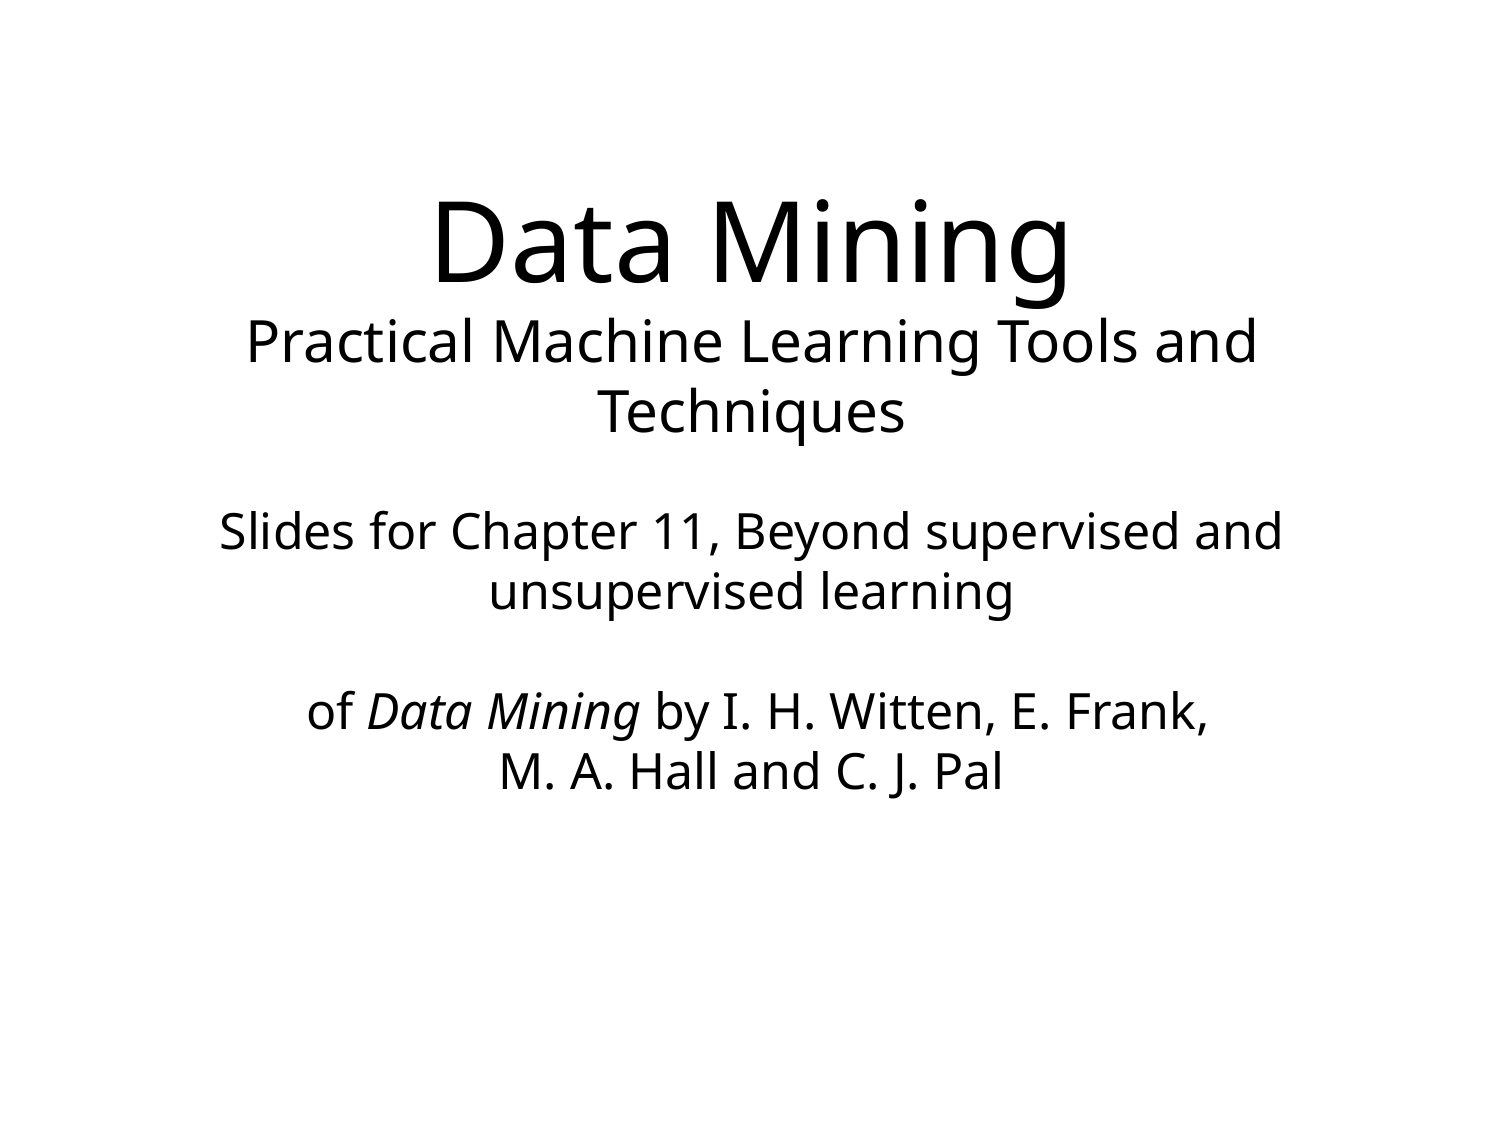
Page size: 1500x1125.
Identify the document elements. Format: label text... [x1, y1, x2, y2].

text_box Data Mining Practical Machine Learning Tools and Techniques Slides for Chapter 11, Beyond supervised and unsupervised learning of Data Mining by I. H. Witten, E. Frank, M. A. Hall and C. J. Pal [84, 162, 1420, 296]
